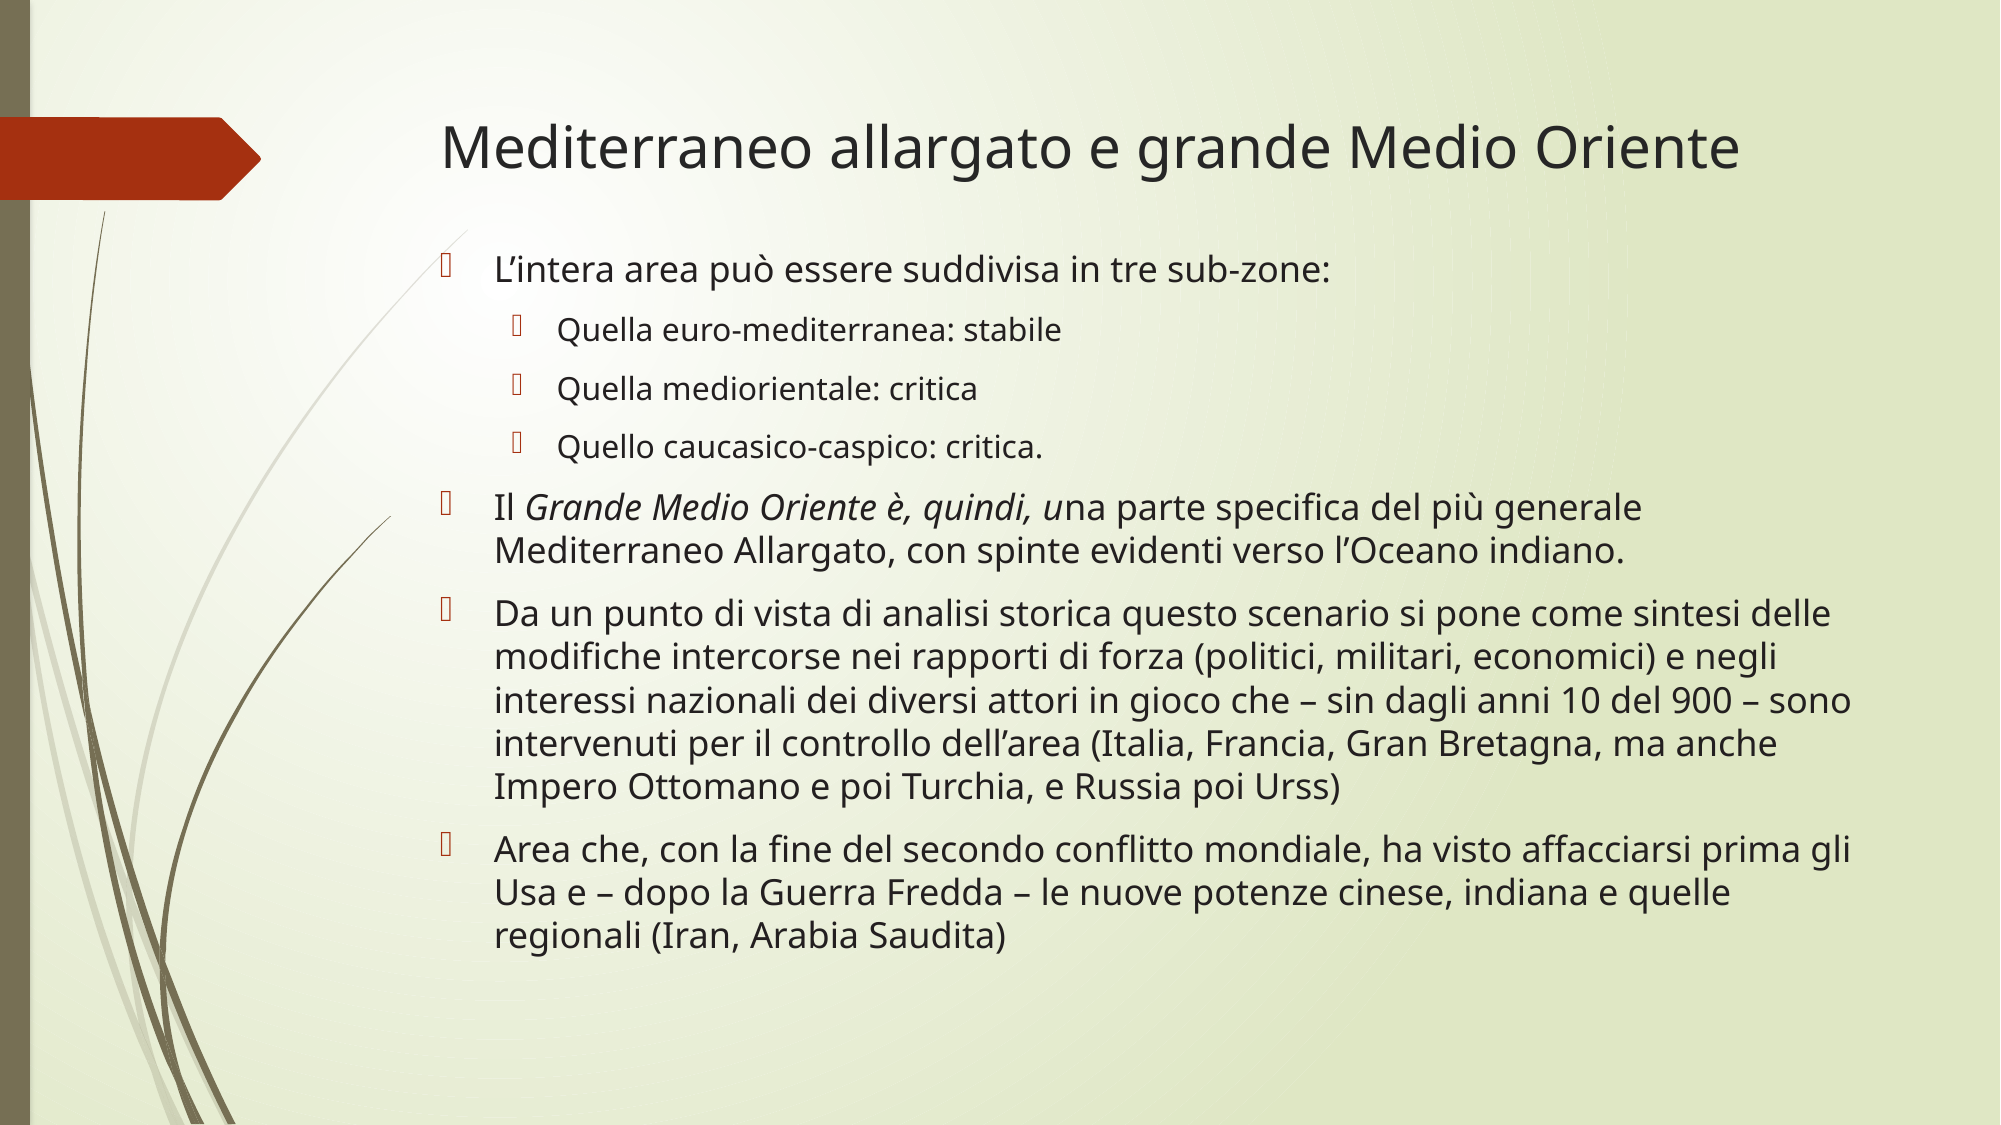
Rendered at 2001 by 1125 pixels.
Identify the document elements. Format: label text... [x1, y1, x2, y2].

list L’intera area può essere suddivisa in tre sub-zone: Quella euro-mediterranea: stabile Quella mediorientale: critica Quello caucasico-caspico: critica. Il Grande Medio Oriente è, quindi, una parte specifica del più generale Mediterraneo Allargato, con spinte evidenti verso l’Oceano indiano. Da un punto di vista di analisi storica questo scenario si pone come sintesi delle modifiche intercorse nei rapporti di forza (politici, militari, economici) e negli interessi nazionali dei diversi attori in gioco che – sin dagli anni 10 del 900 – sono intervenuti per il controllo dell’area (Italia, Francia, Gran Bretagna, ma anche Impero Ottomano e poi Turchia, e Russia poi Urss) Area che, con la fine del secondo conflitto mondiale, ha visto affacciarsi prima gli Usa e – dopo la Guerra Fredda – le nuove potenze cinese, indiana e quelle regionali (Iran, Arabia Saudita) [424, 239, 1888, 970]
title Mediterraneo allargato e grande Medio Oriente [425, 102, 1888, 206]
